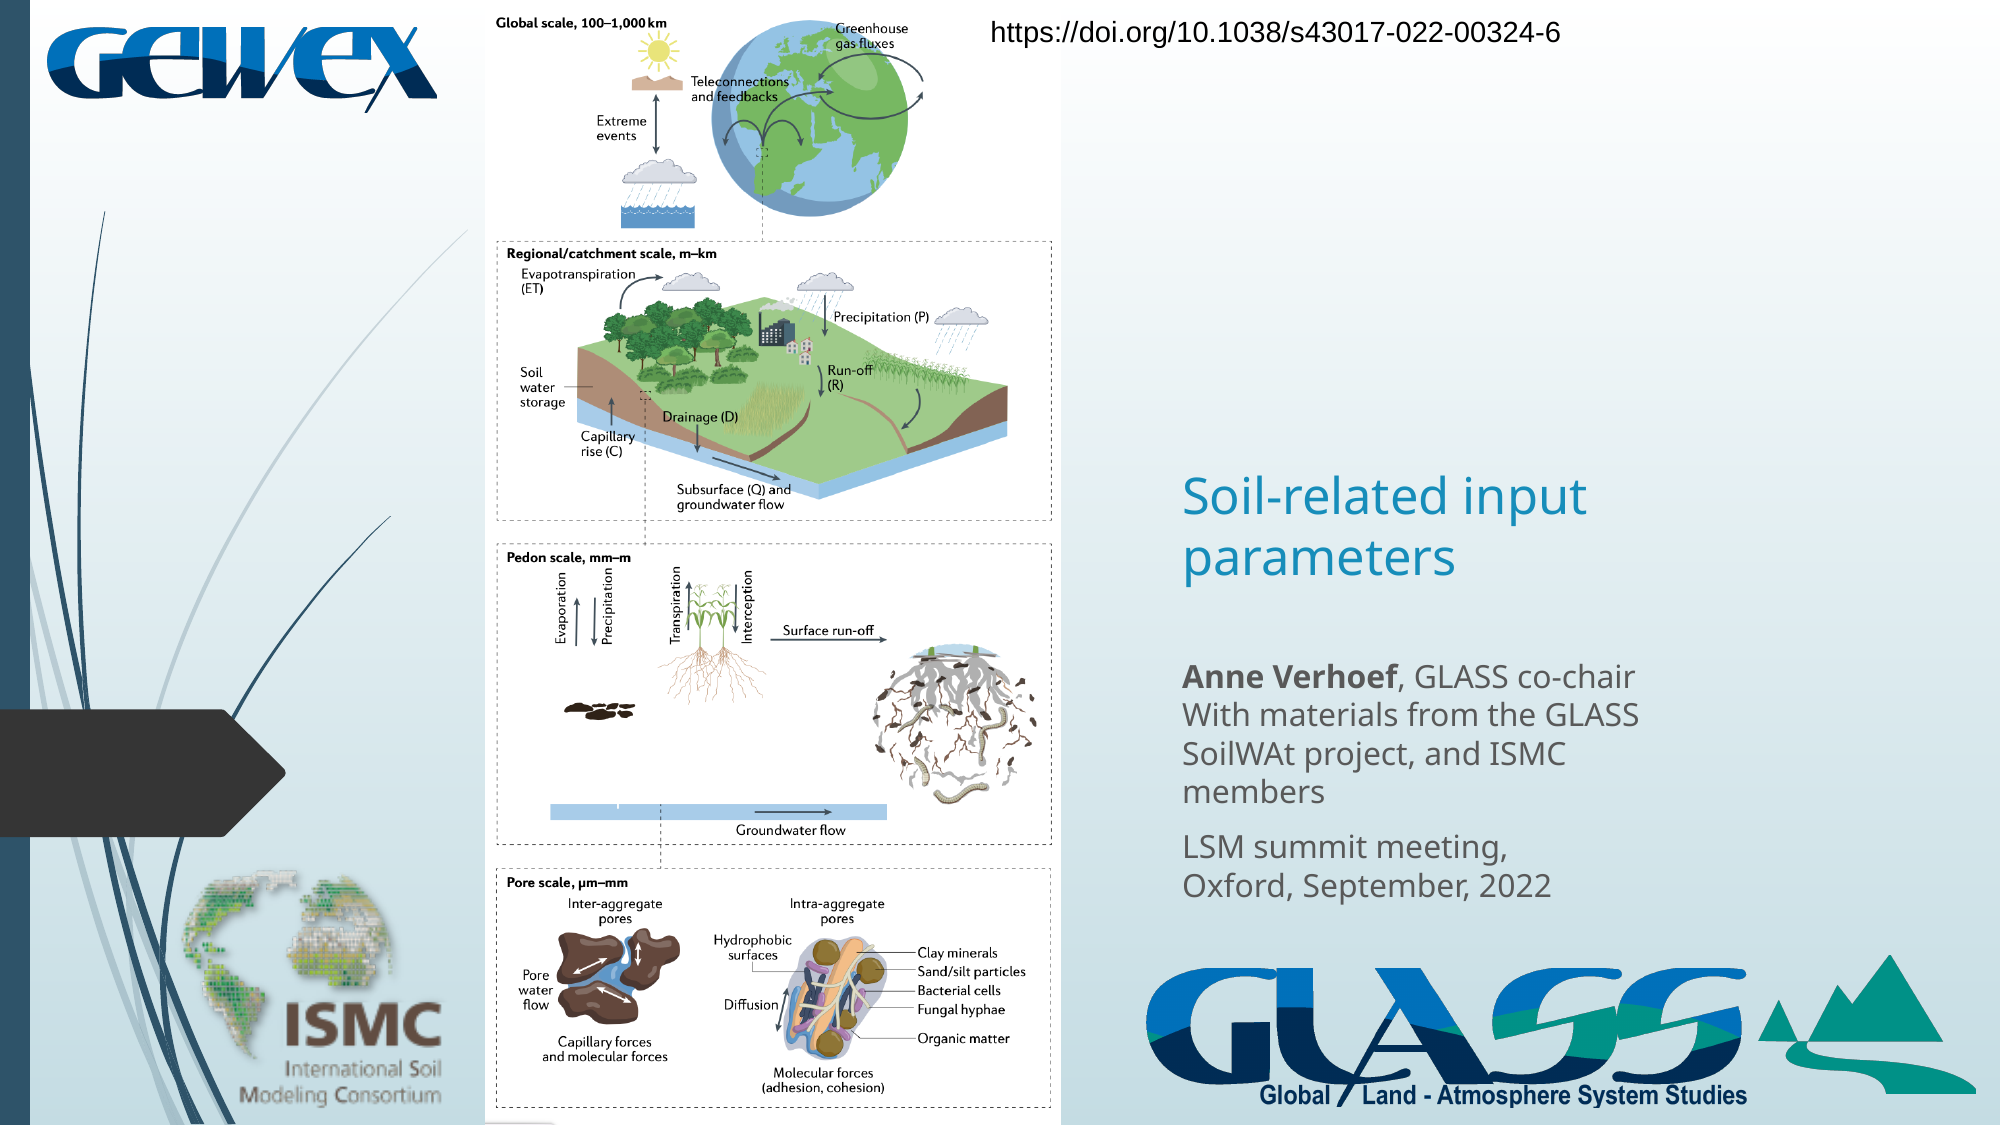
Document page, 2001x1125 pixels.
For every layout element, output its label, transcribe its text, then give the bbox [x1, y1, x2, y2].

picture [47, 27, 437, 113]
text_box https://doi.org/10.1038/s43017-022-00324-6 [1066, 6, 1976, 56]
subtitle Anne Verhoef, GLASS co-chair With materials from the GLASS SoilWAt project, and ISMC members LSM summit meeting, Oxford, September, 2022 [1166, 649, 1666, 858]
picture [143, 0, 1978, 1125]
title Soil-related input parameters [1166, 455, 1799, 593]
